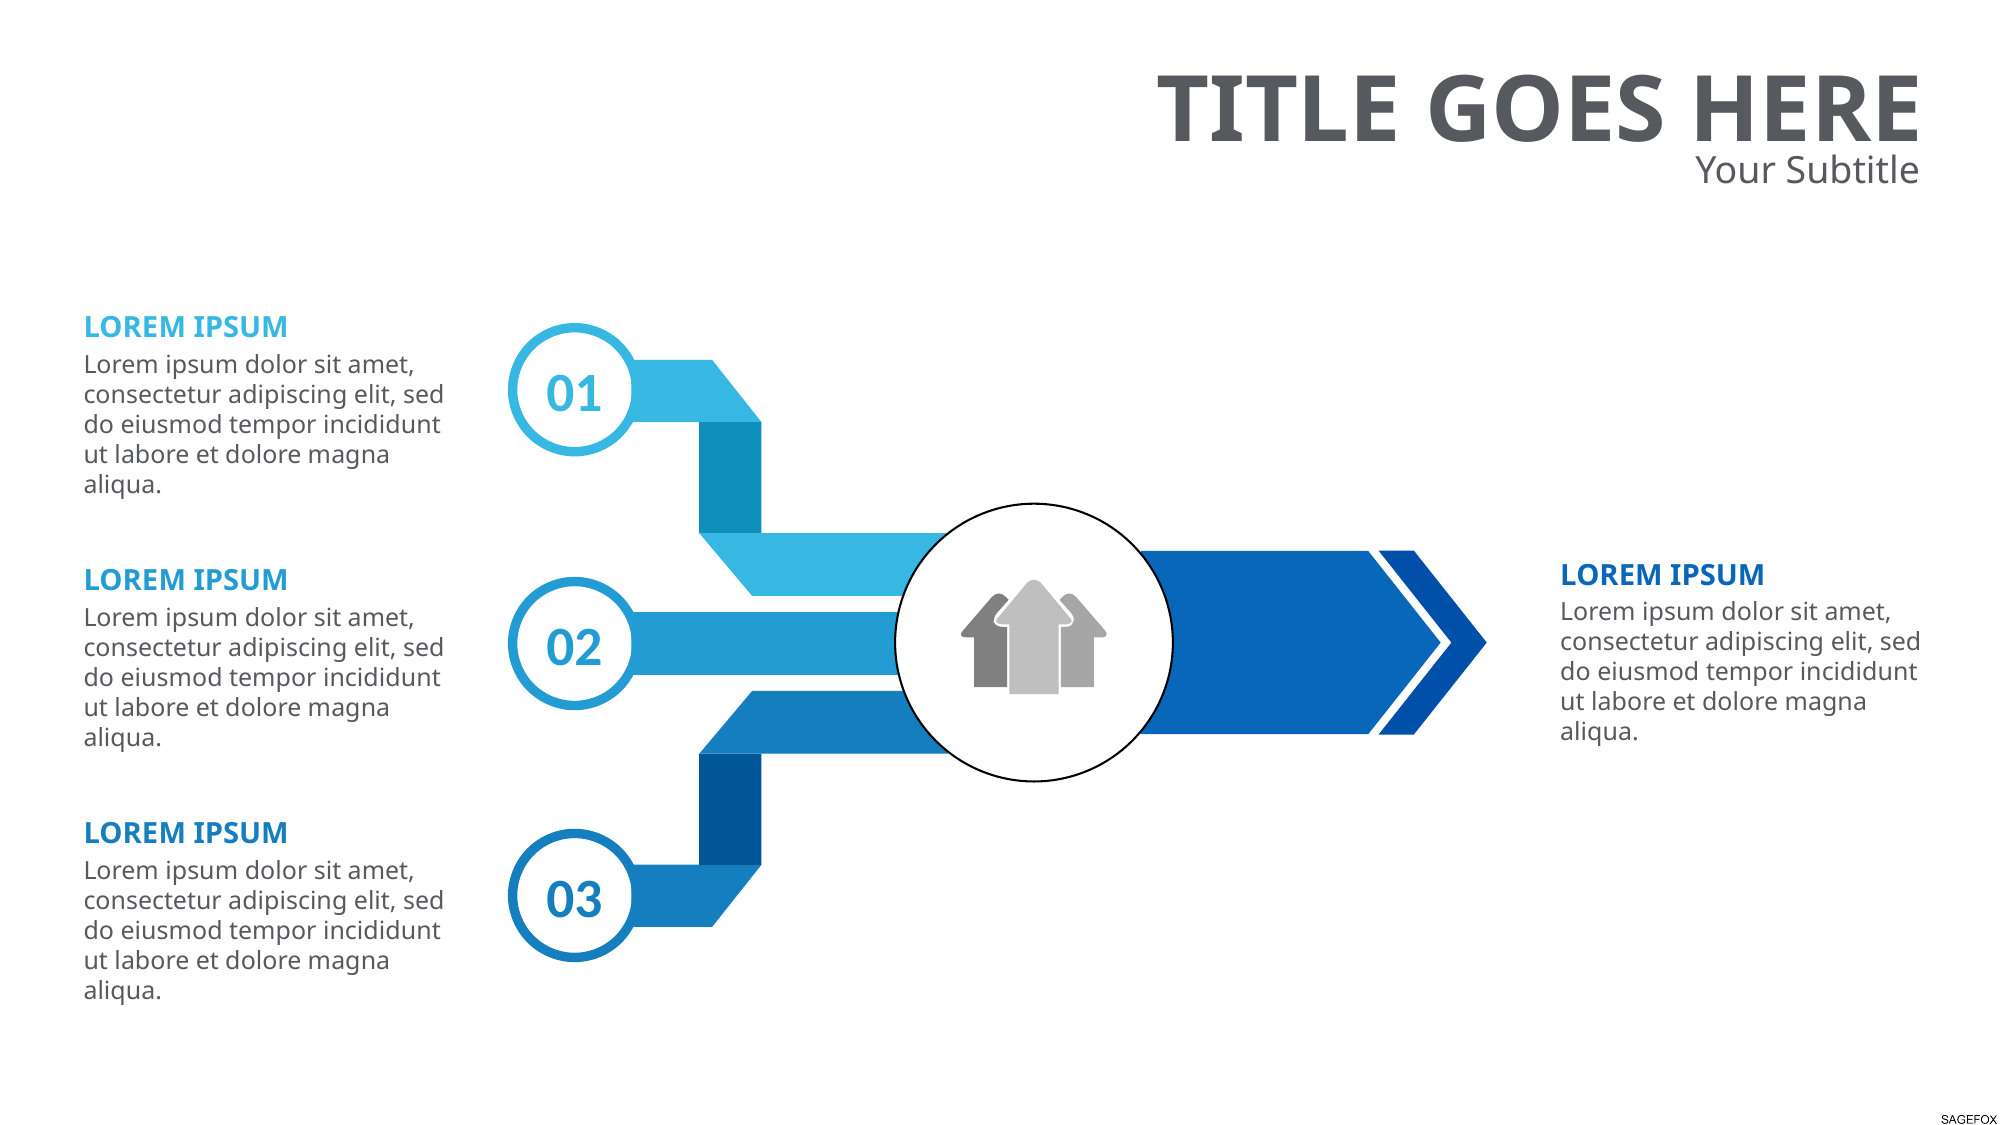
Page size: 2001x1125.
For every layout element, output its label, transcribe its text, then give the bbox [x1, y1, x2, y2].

text_box LOREM IPSUM Lorem ipsum dolor sit amet, consectetur adipiscing elit, sed do eiusmod tempor incididunt ut labore et dolore magna aliqua. [1545, 548, 1945, 753]
text_box LOREM IPSUM Lorem ipsum dolor sit amet, consectetur adipiscing elit, sed do eiusmod tempor incididunt ut labore et dolore magna aliqua. [68, 300, 469, 506]
text_box LOREM IPSUM Lorem ipsum dolor sit amet, consectetur adipiscing elit, sed do eiusmod tempor incididunt ut labore et dolore magna aliqua. [68, 807, 469, 1012]
text_box 02 [512, 581, 637, 706]
picture [1938, 1114, 1999, 1125]
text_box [631, 359, 949, 597]
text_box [1035, 42, 1939, 199]
text_box 01 [512, 327, 631, 452]
text_box LOREM IPSUM Lorem ipsum dolor sit amet, consectetur adipiscing elit, sed do eiusmod tempor incididunt ut labore et dolore magna aliqua. [68, 554, 469, 759]
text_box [958, 579, 1109, 695]
text_box [894, 502, 1140, 783]
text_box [1140, 550, 1487, 735]
text_box [631, 612, 897, 675]
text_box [631, 690, 949, 927]
text_box 03 [512, 833, 631, 958]
